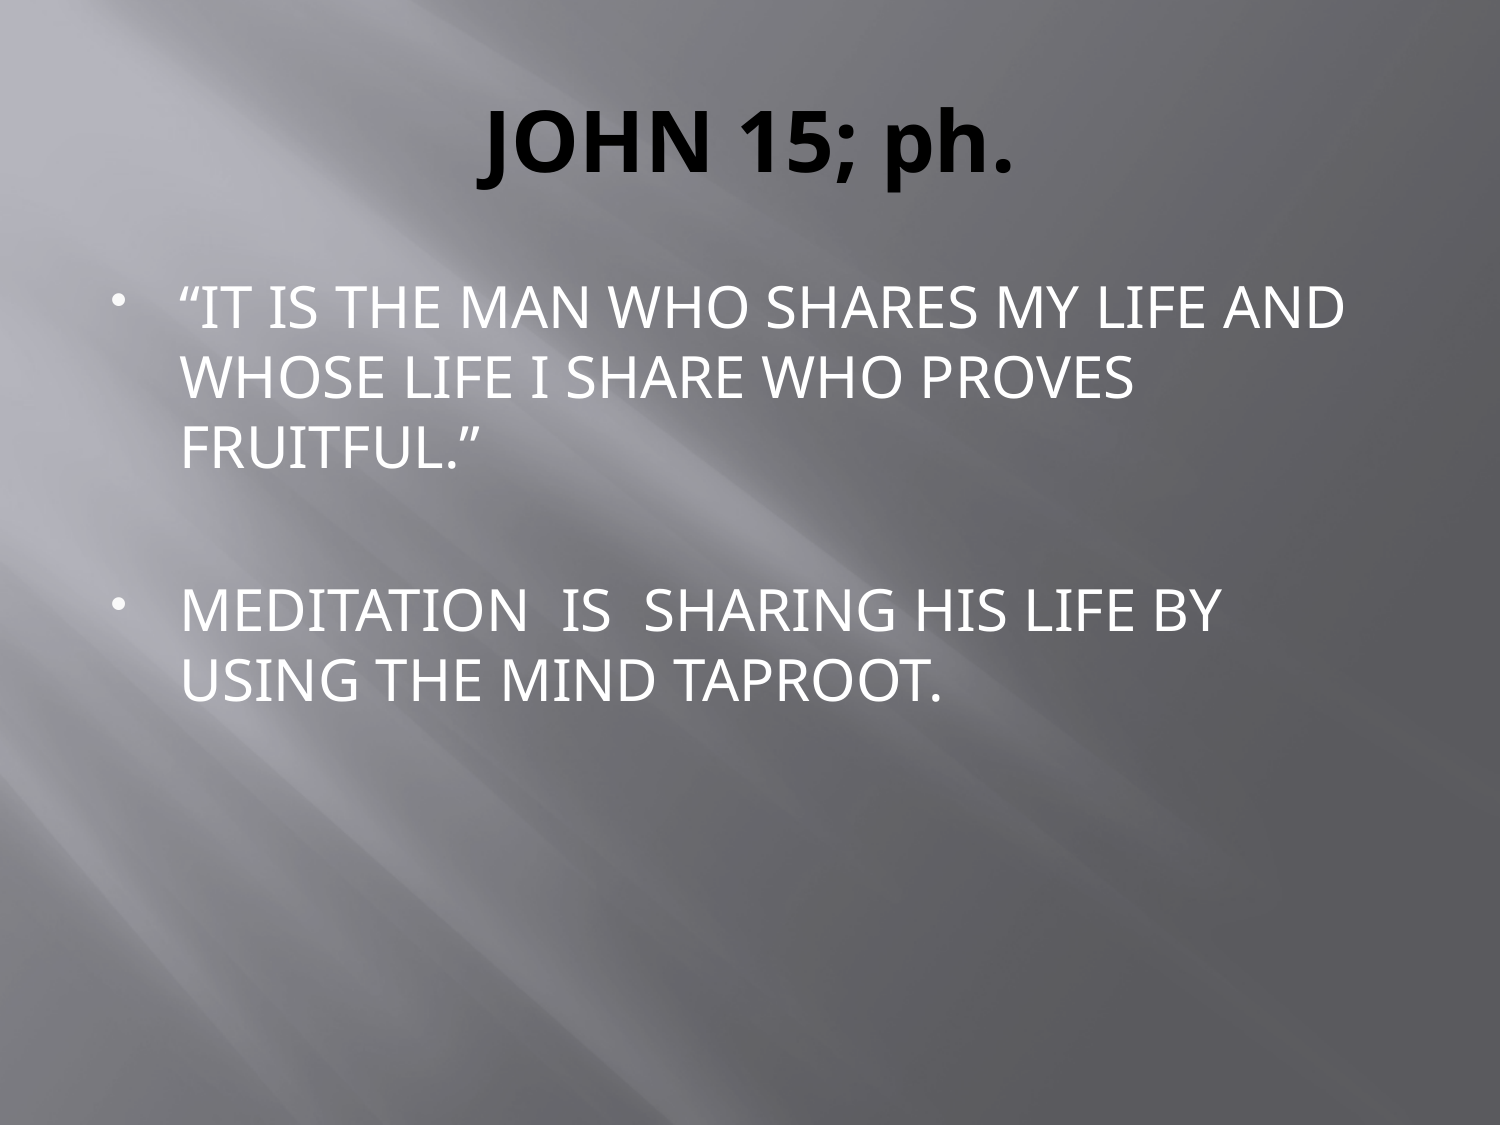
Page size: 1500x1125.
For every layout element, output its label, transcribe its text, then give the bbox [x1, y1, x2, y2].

list “IT IS THE MAN WHO SHARES MY LIFE AND WHOSE LIFE I SHARE WHO PROVES FRUITFUL.” MEDITATION IS SHARING HIS LIFE BY USING THE MIND TAPROOT. [75, 262, 1425, 1035]
title JOHN 15; ph. [75, 45, 1425, 233]
